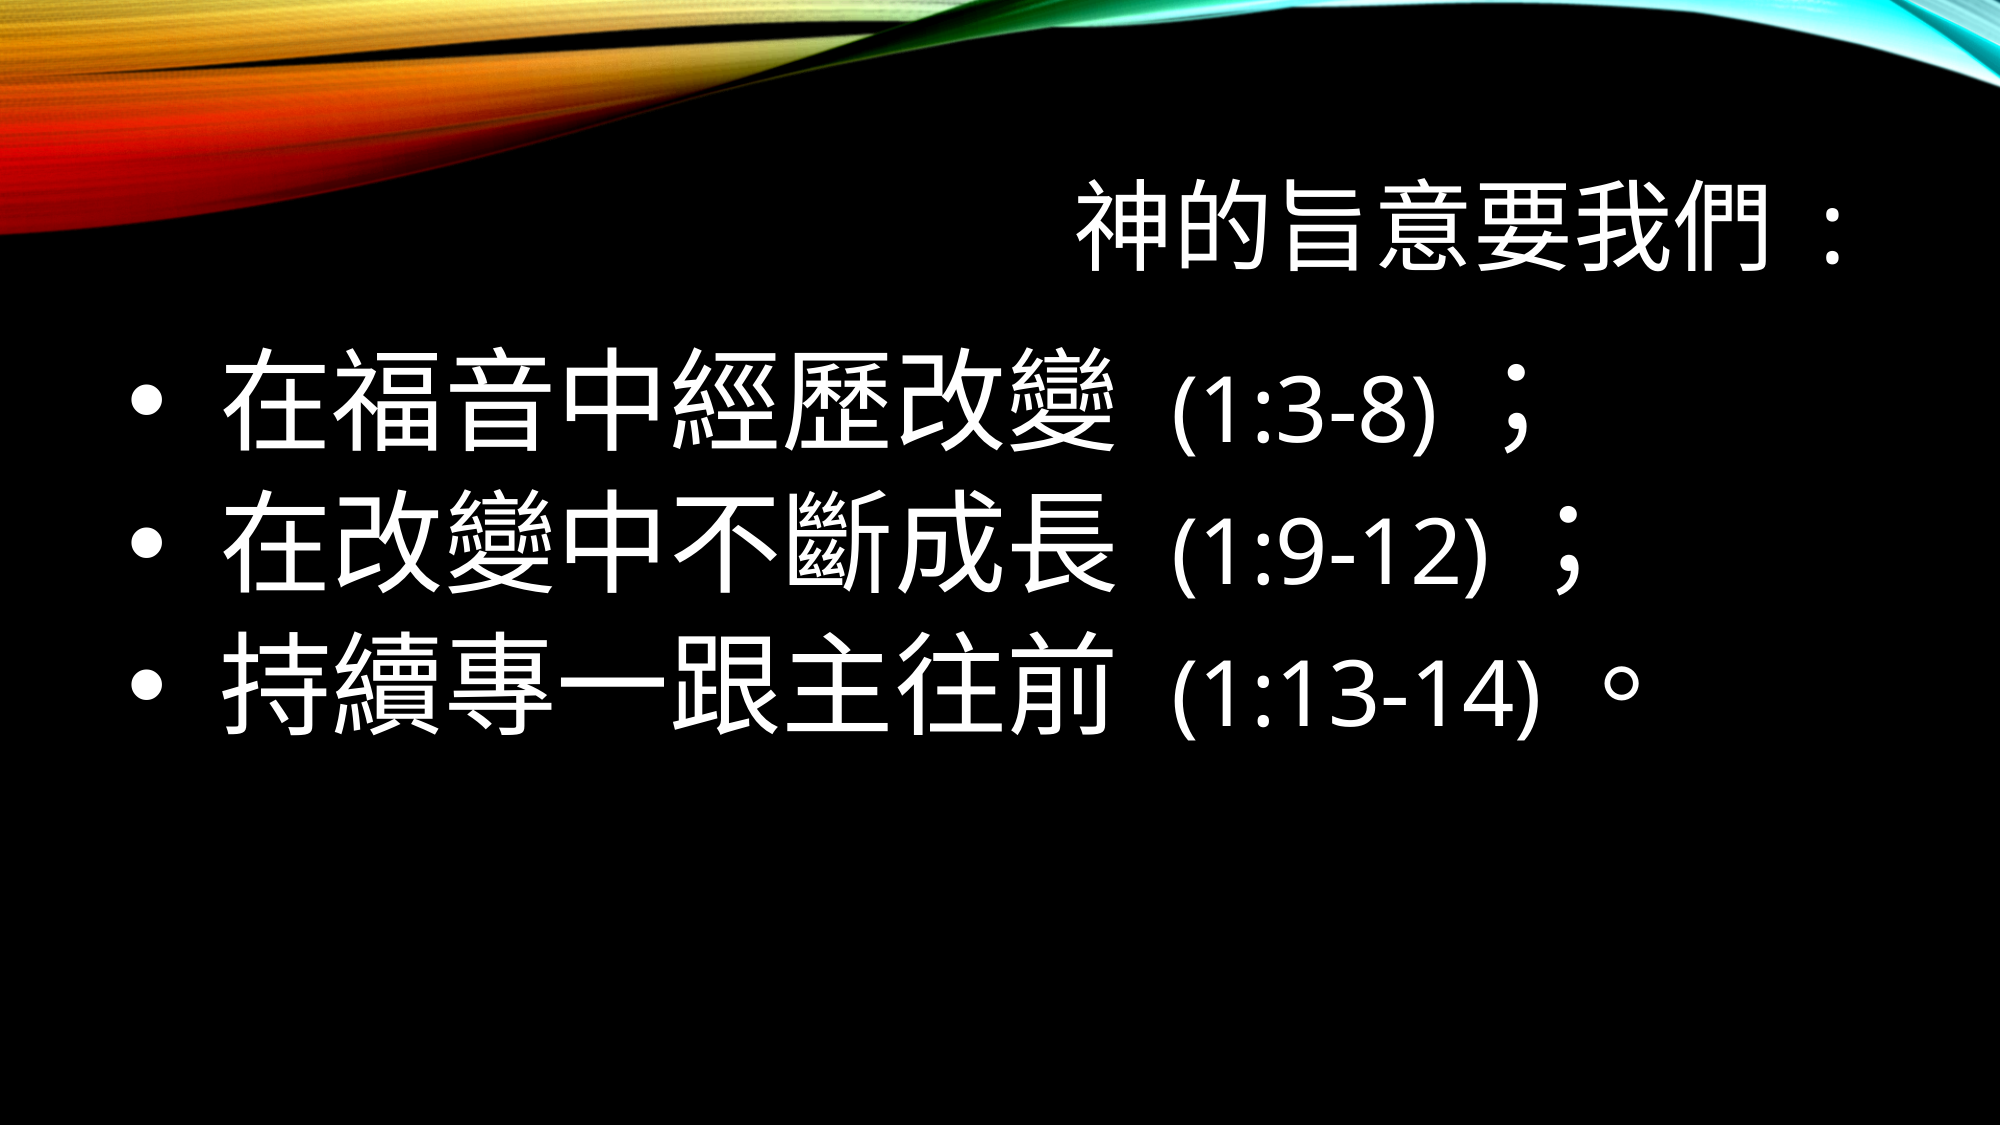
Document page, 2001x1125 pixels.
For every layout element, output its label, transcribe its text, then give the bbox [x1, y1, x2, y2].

title 神的旨意要我們 : [474, 125, 1888, 337]
picture [0, 0, 2000, 237]
list 在福音中經歷改變 (1:3-8)； 在改變中不斷成長 (1:9-12)； 持續專一跟主往前 (1:13-14)。 [112, 337, 1888, 1063]
